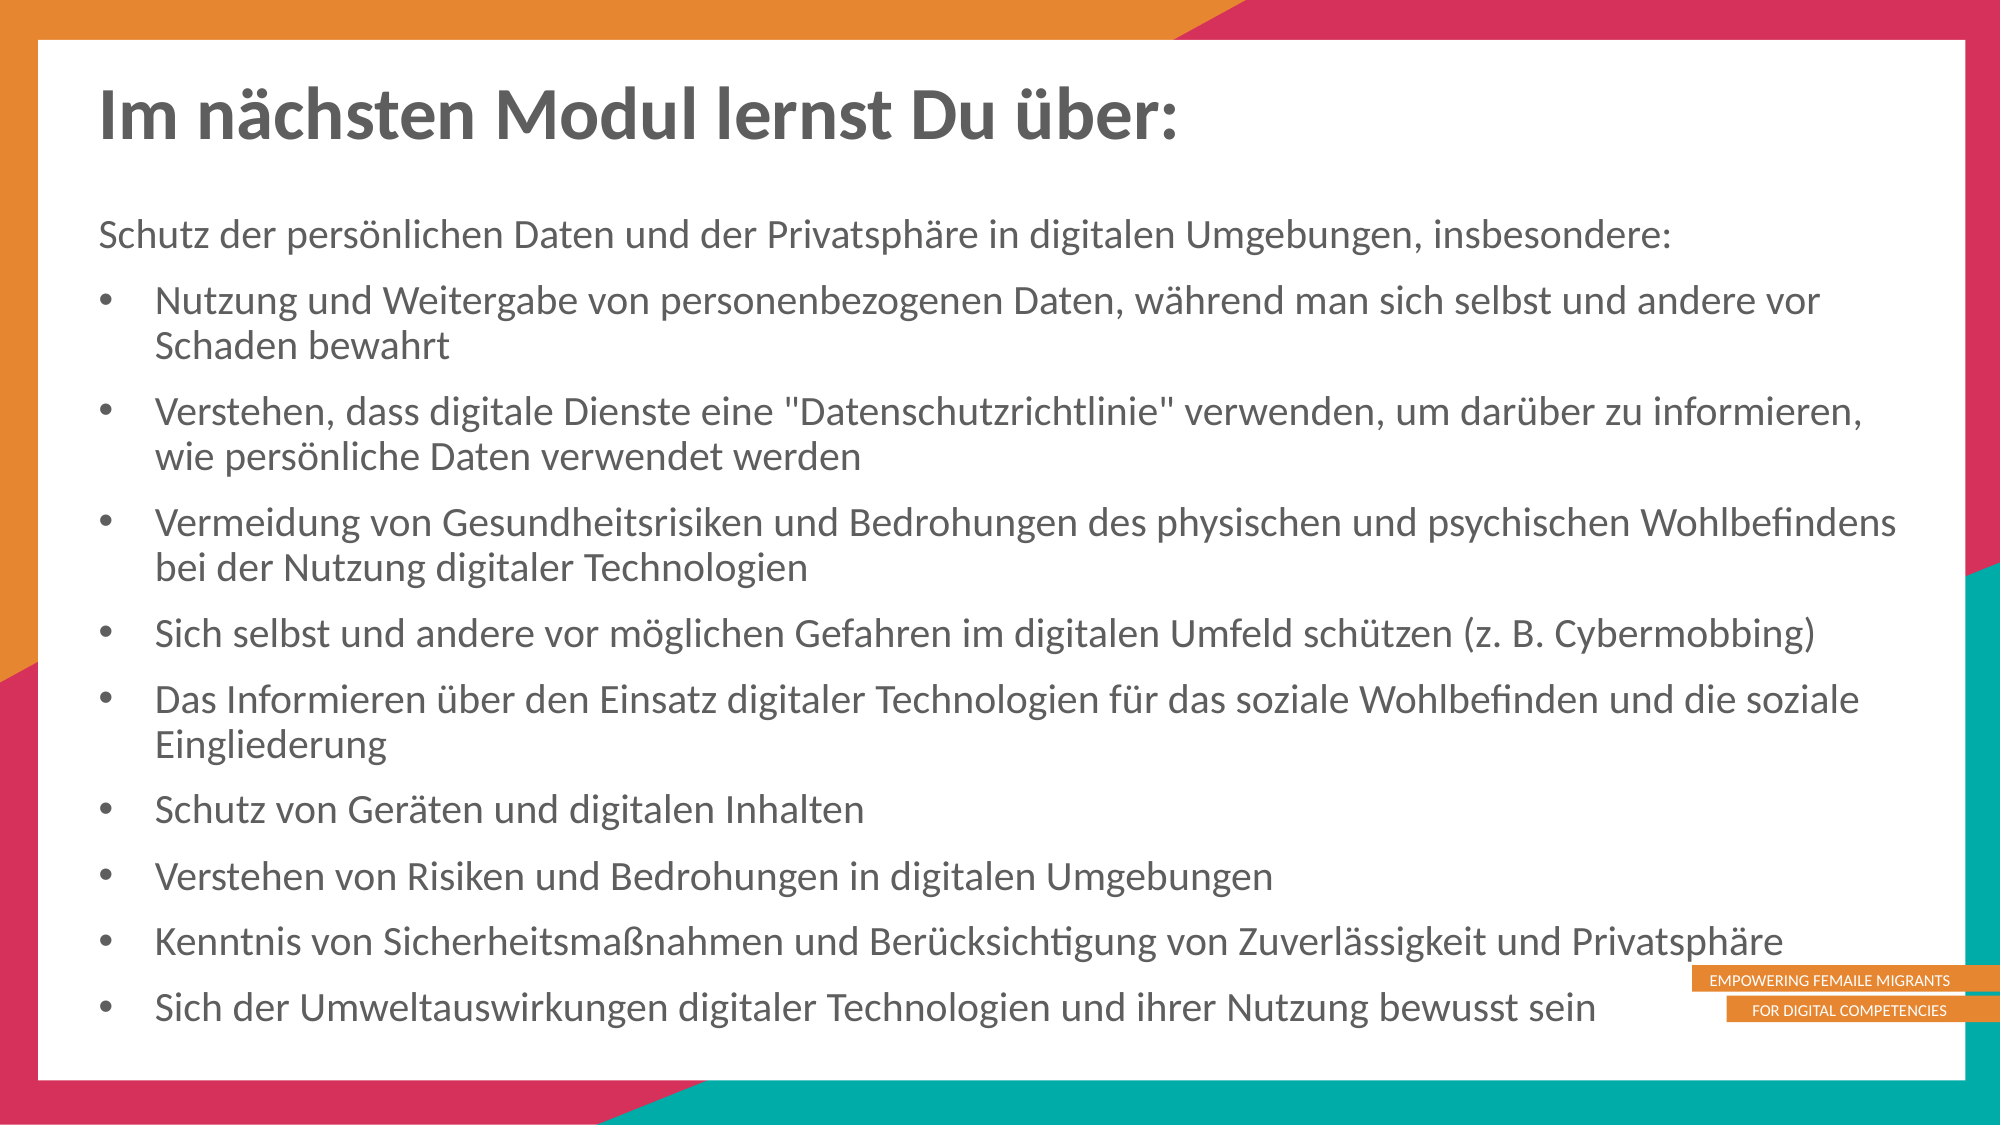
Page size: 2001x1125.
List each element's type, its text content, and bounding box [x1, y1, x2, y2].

list Schutz der persönlichen Daten und der Privatsphäre in digitalen Umgebungen, insbesondere: Nutzung und Weitergabe von personenbezogenen Daten, während man sich selbst und andere vor Schaden bewahrt Verstehen, dass digitale Dienste eine "Datenschutzrichtlinie" verwenden, um darüber zu informieren, wie persönliche Daten verwendet werden Vermeidung von Gesundheitsrisiken und Bedrohungen des physischen und psychischen Wohlbefindens bei der Nutzung digitaler Technologien Sich selbst und andere vor möglichen Gefahren im digitalen Umfeld schützen (z. B. Cybermobbing) Das Informieren über den Einsatz digitaler Technologien für das soziale Wohlbefinden und die soziale Eingliederung Schutz von Geräten und digitalen Inhalten Verstehen von Risiken und Bedrohungen in digitalen Umgebungen Kenntnis von Sicherheitsmaßnahmen und Berücksichtigung von Zuverlässigkeit und Privatsphäre Sich der Umweltauswirkungen digitaler Technologien und ihrer Nutzung bewusst sein [83, 205, 1914, 786]
list Im nächsten Modul lernst Du über: [83, 67, 1916, 206]
